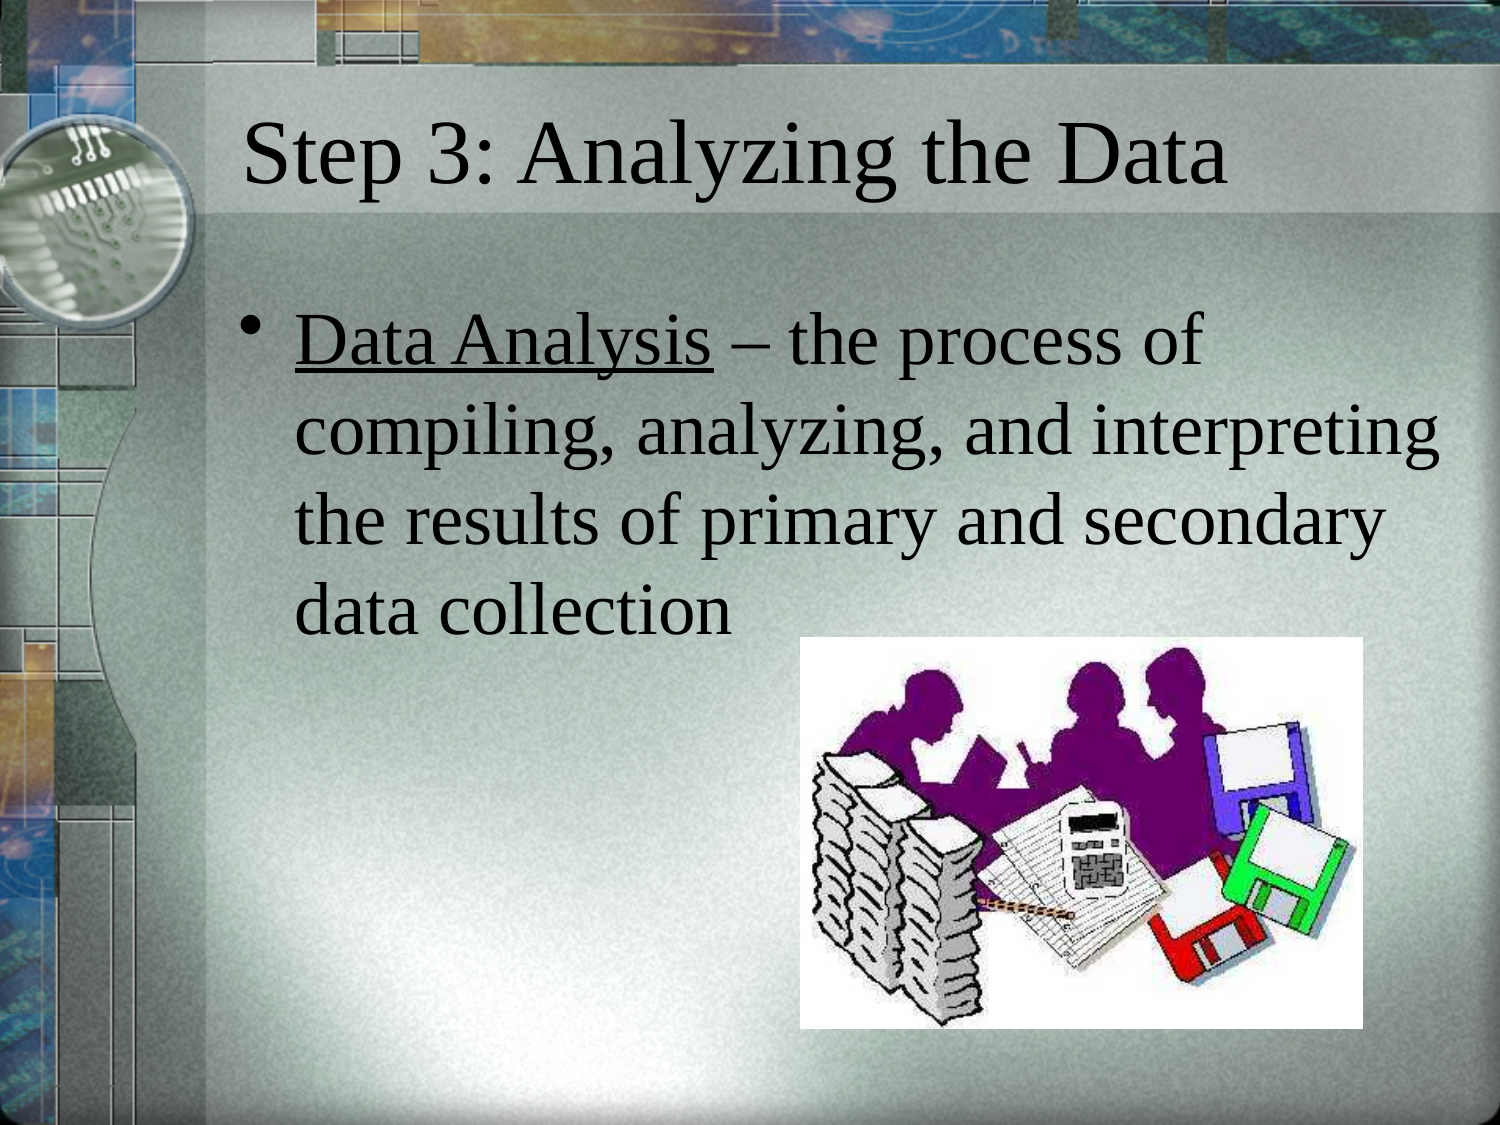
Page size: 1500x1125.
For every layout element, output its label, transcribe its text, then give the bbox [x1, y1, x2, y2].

title Step 3: Analyzing the Data [227, 78, 1476, 215]
picture [0, 0, 1500, 1125]
list Data Analysis – the process of compiling, analyzing, and interpreting the results of primary and secondary data collection [224, 282, 1465, 1006]
